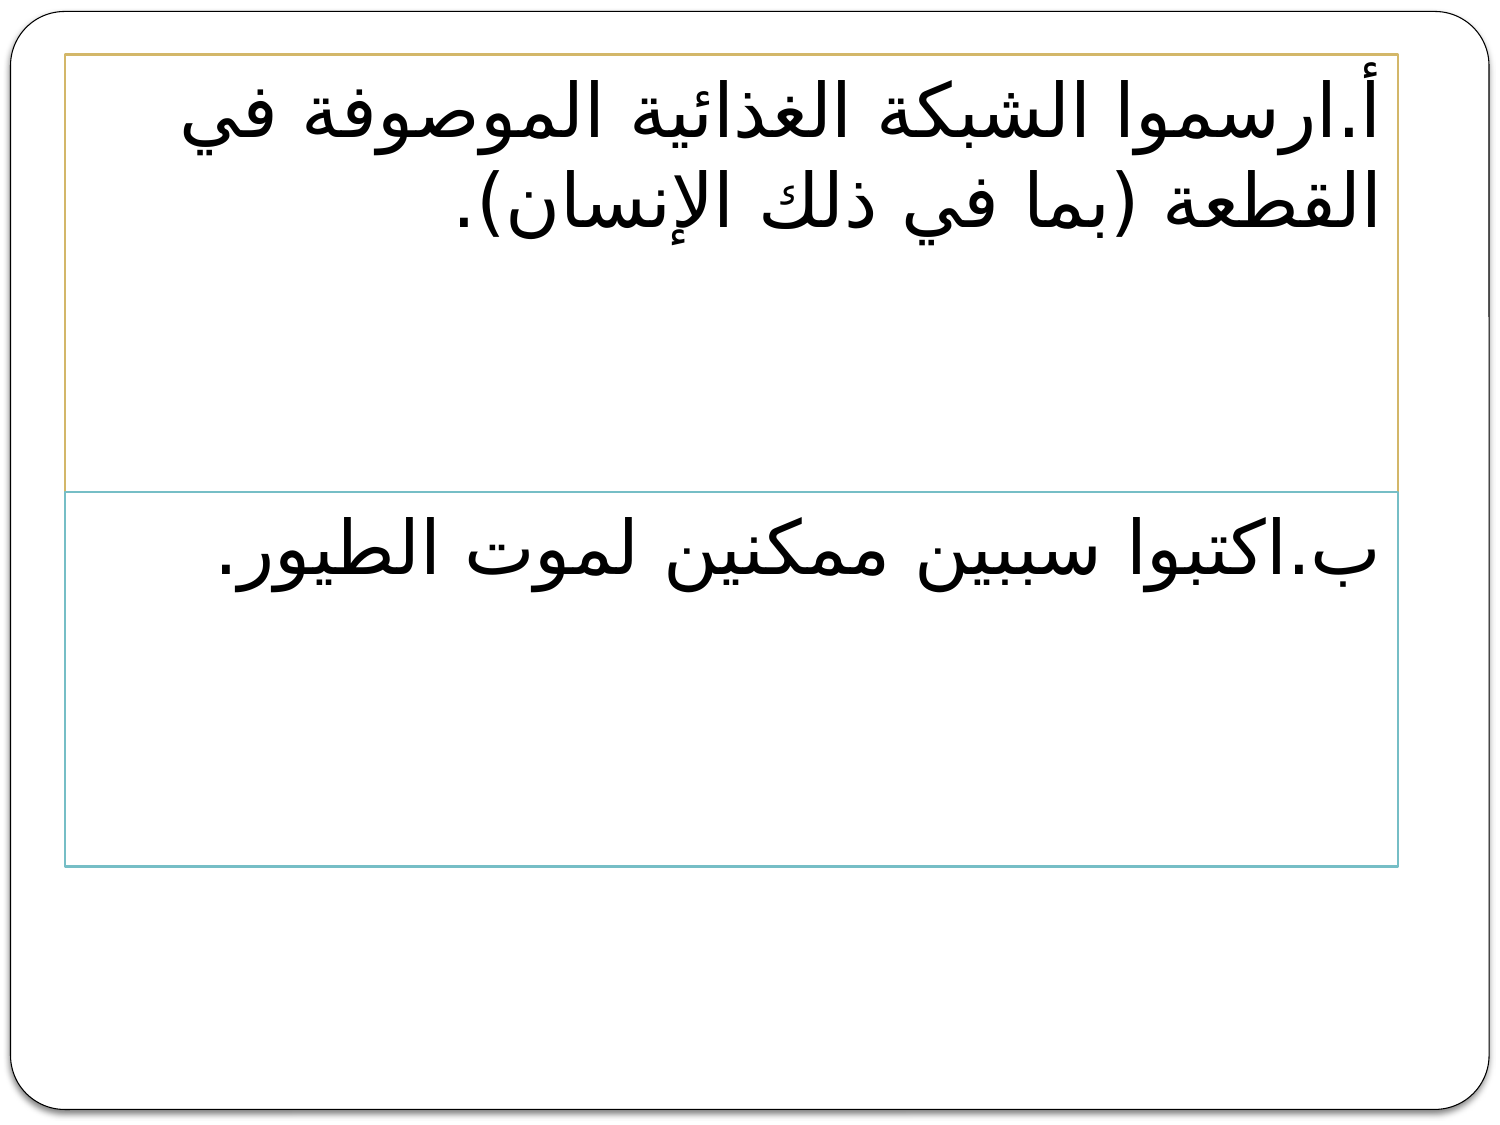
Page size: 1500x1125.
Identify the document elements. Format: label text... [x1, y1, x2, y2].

text_box ب.اكتبوا سببين ممكنين لموت الطيور. [64, 491, 1399, 868]
text_box أ.ارسموا الشبكة الغذائية الموصوفة في القطعة (بما في ذلك الإنسان). [64, 53, 1399, 491]
